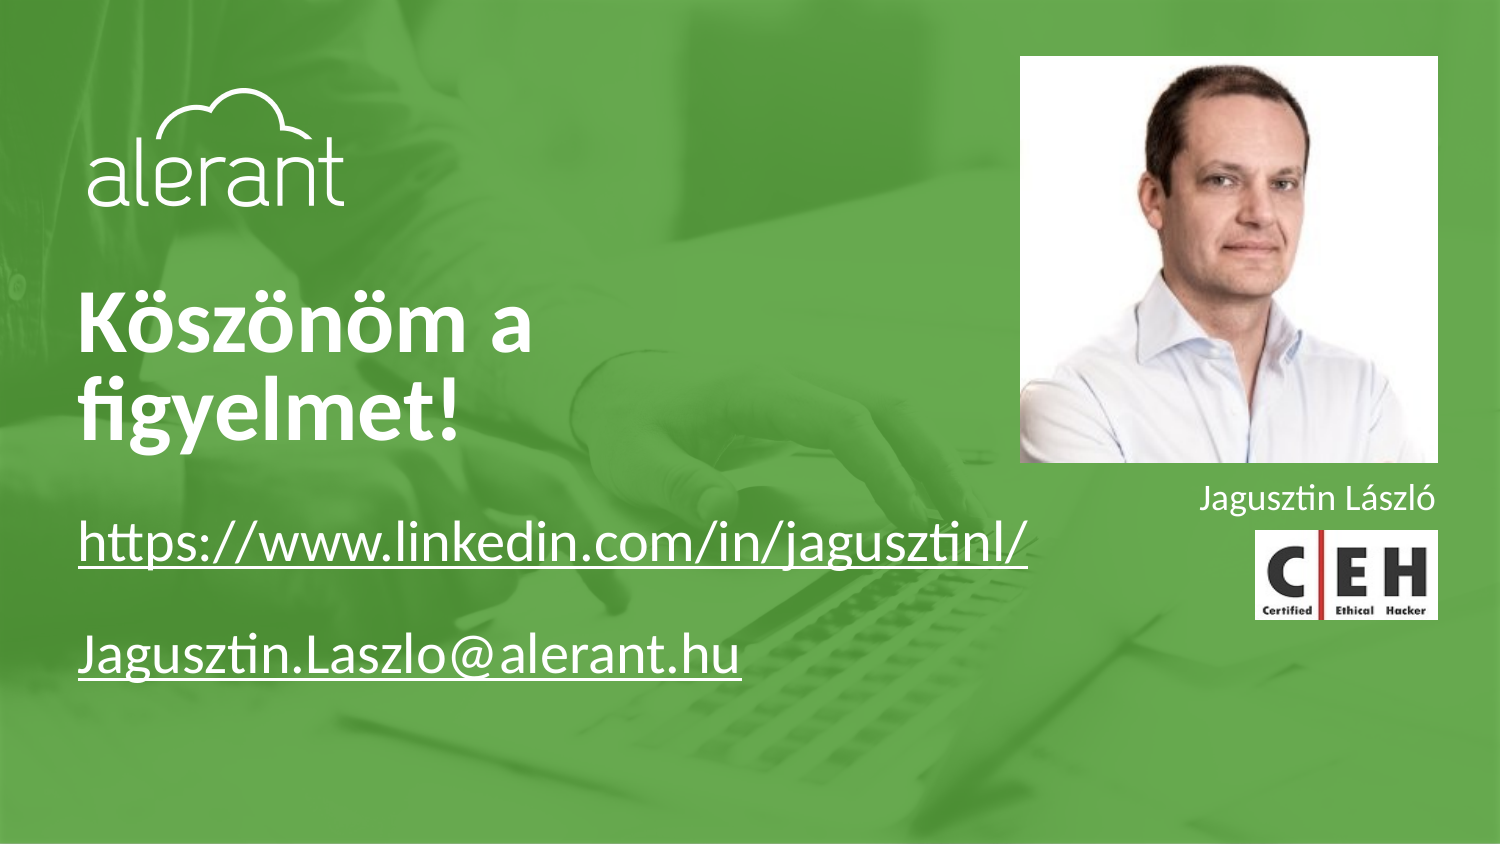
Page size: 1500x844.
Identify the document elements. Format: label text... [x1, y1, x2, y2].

picture [88, 88, 344, 207]
title Köszönöm a figyelmet! [77, 281, 1015, 462]
picture [1020, 56, 1439, 464]
subtitle https://www.linkedin.com/in/jagusztinl/ Jagusztin.Laszlo@alerant.hu [77, 517, 1058, 802]
text_box Jagusztin László [983, 465, 1451, 596]
picture [1255, 530, 1439, 620]
